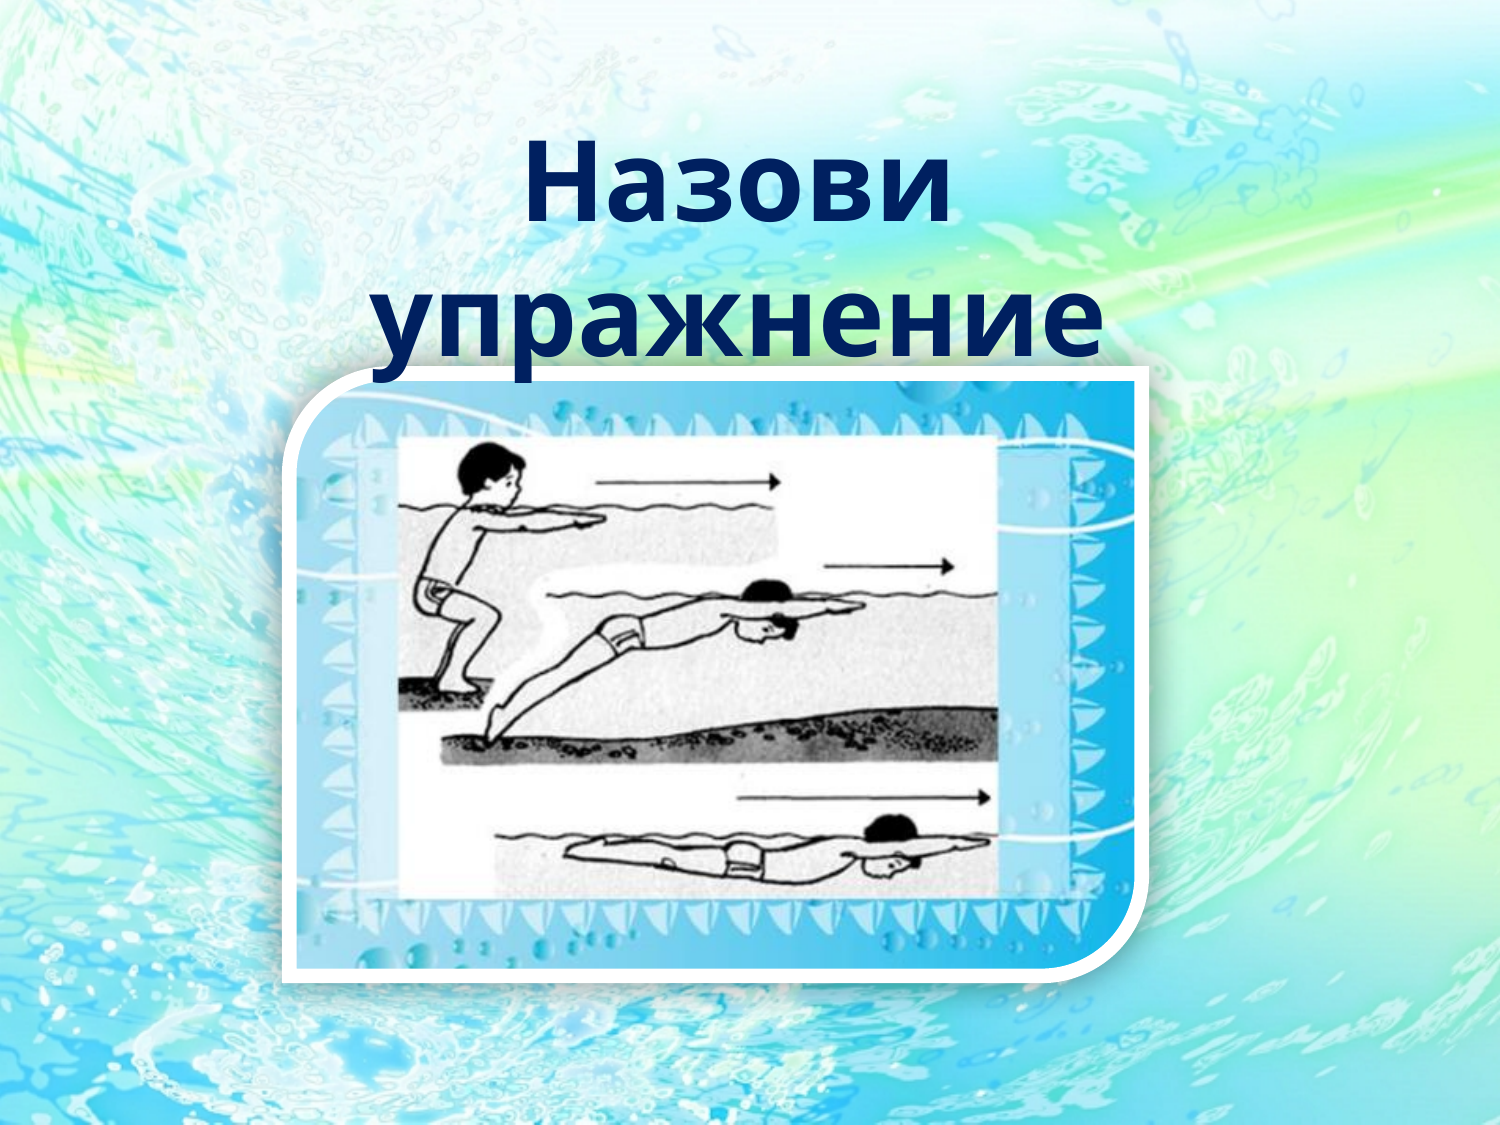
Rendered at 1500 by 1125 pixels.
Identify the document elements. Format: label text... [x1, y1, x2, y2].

picture [0, 0, 1500, 1125]
text_box Назови упражнение [206, 101, 1270, 387]
